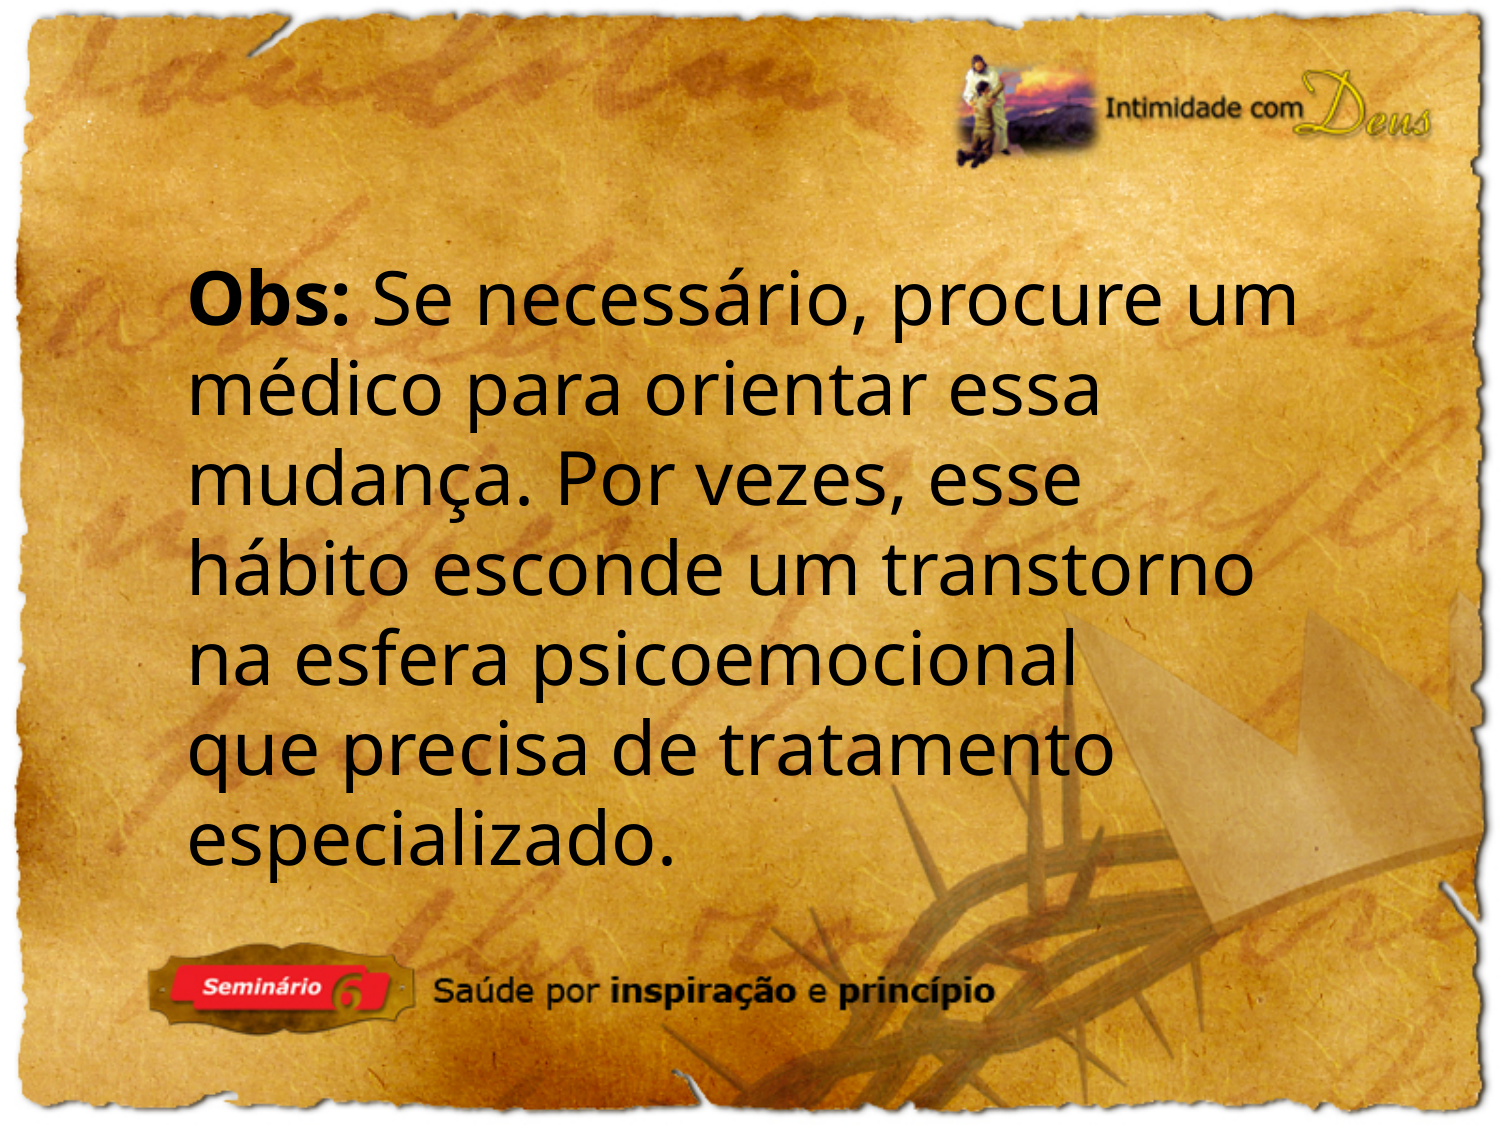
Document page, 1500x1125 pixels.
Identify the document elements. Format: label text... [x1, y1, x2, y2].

text_box Obs: Se necessário, procure um médico para orientar essa mudança. Por vezes, esse hábito esconde um transtorno na esfera psicoemocional que precisa de tratamento especializado. [171, 243, 1329, 889]
picture [0, 0, 1500, 1125]
